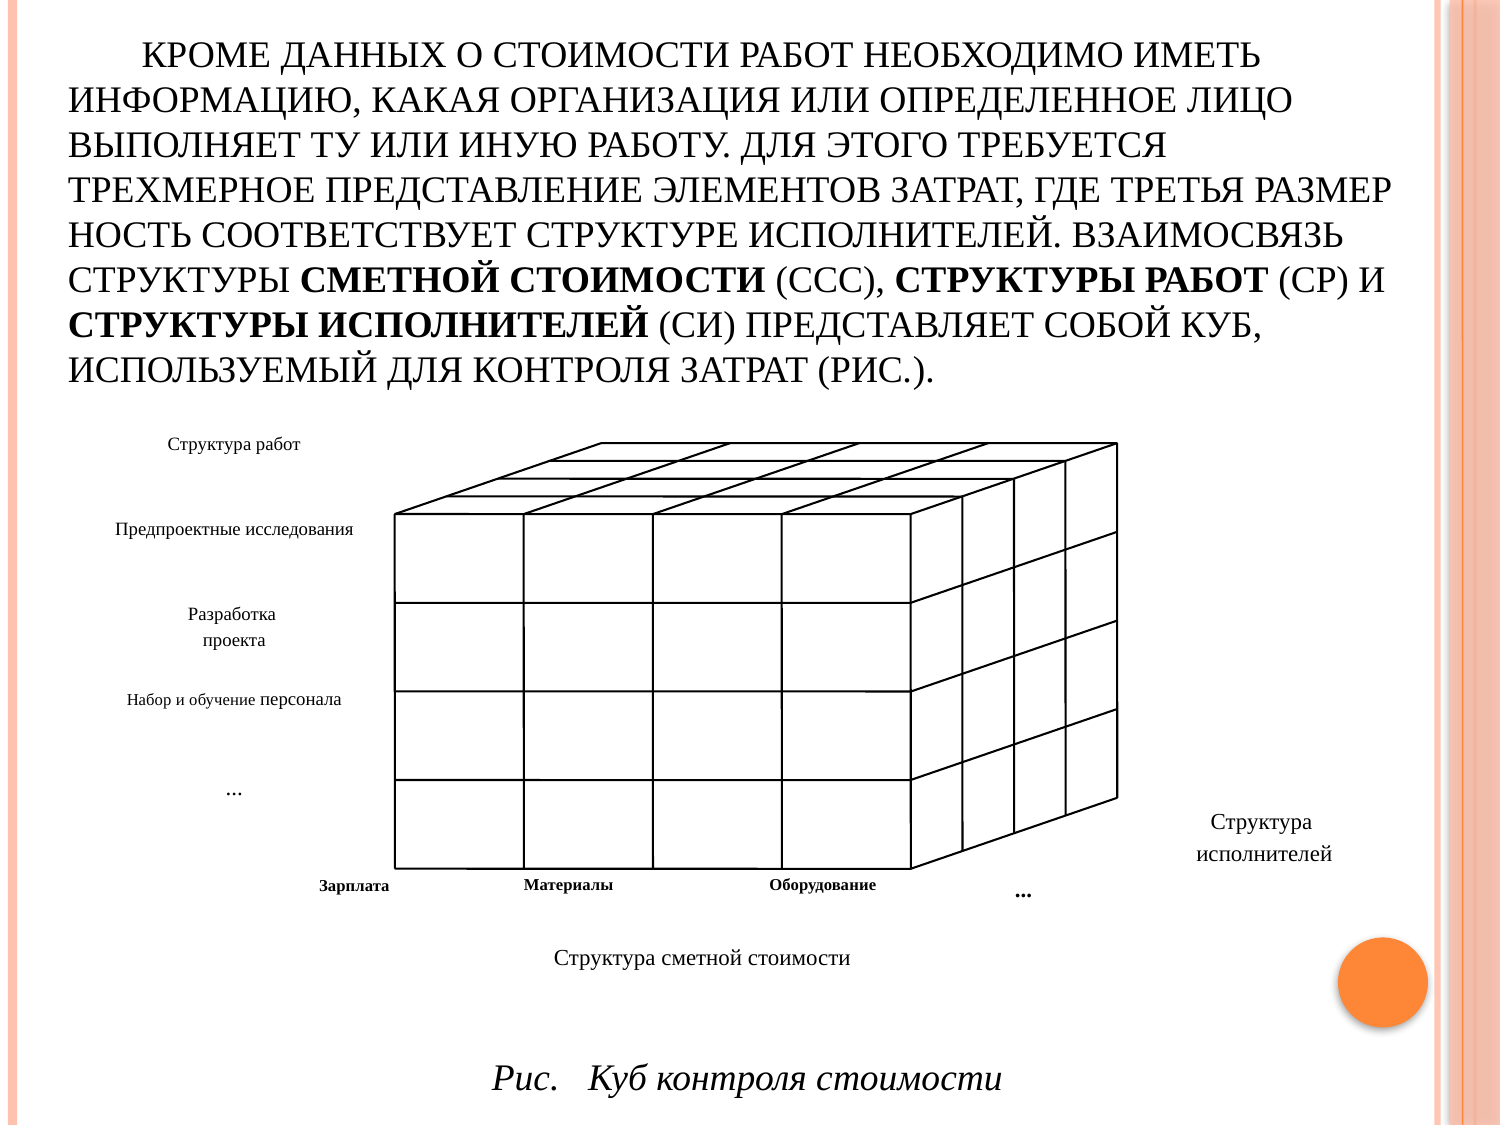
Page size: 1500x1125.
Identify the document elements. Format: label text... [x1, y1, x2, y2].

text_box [99, 425, 1413, 1006]
text_box Рис. Куб контроля стоимости [210, 1023, 1211, 1106]
title Кроме данных о стоимости работ необходимо иметь информацию, какая ор­ганизация или определенное лицо выполняет ту или иную работу. Для этого требуется трехмерное представление элементов затрат, где третья размер­ность соответствует структуре исполнителей. Взаимосвязь структуры смет­ной стоимости (ССС), структуры работ (СР) и структуры исполнителей (СИ) представляет собой куб, используемый для контроля затрат (рис.). [53, 45, 1425, 398]
